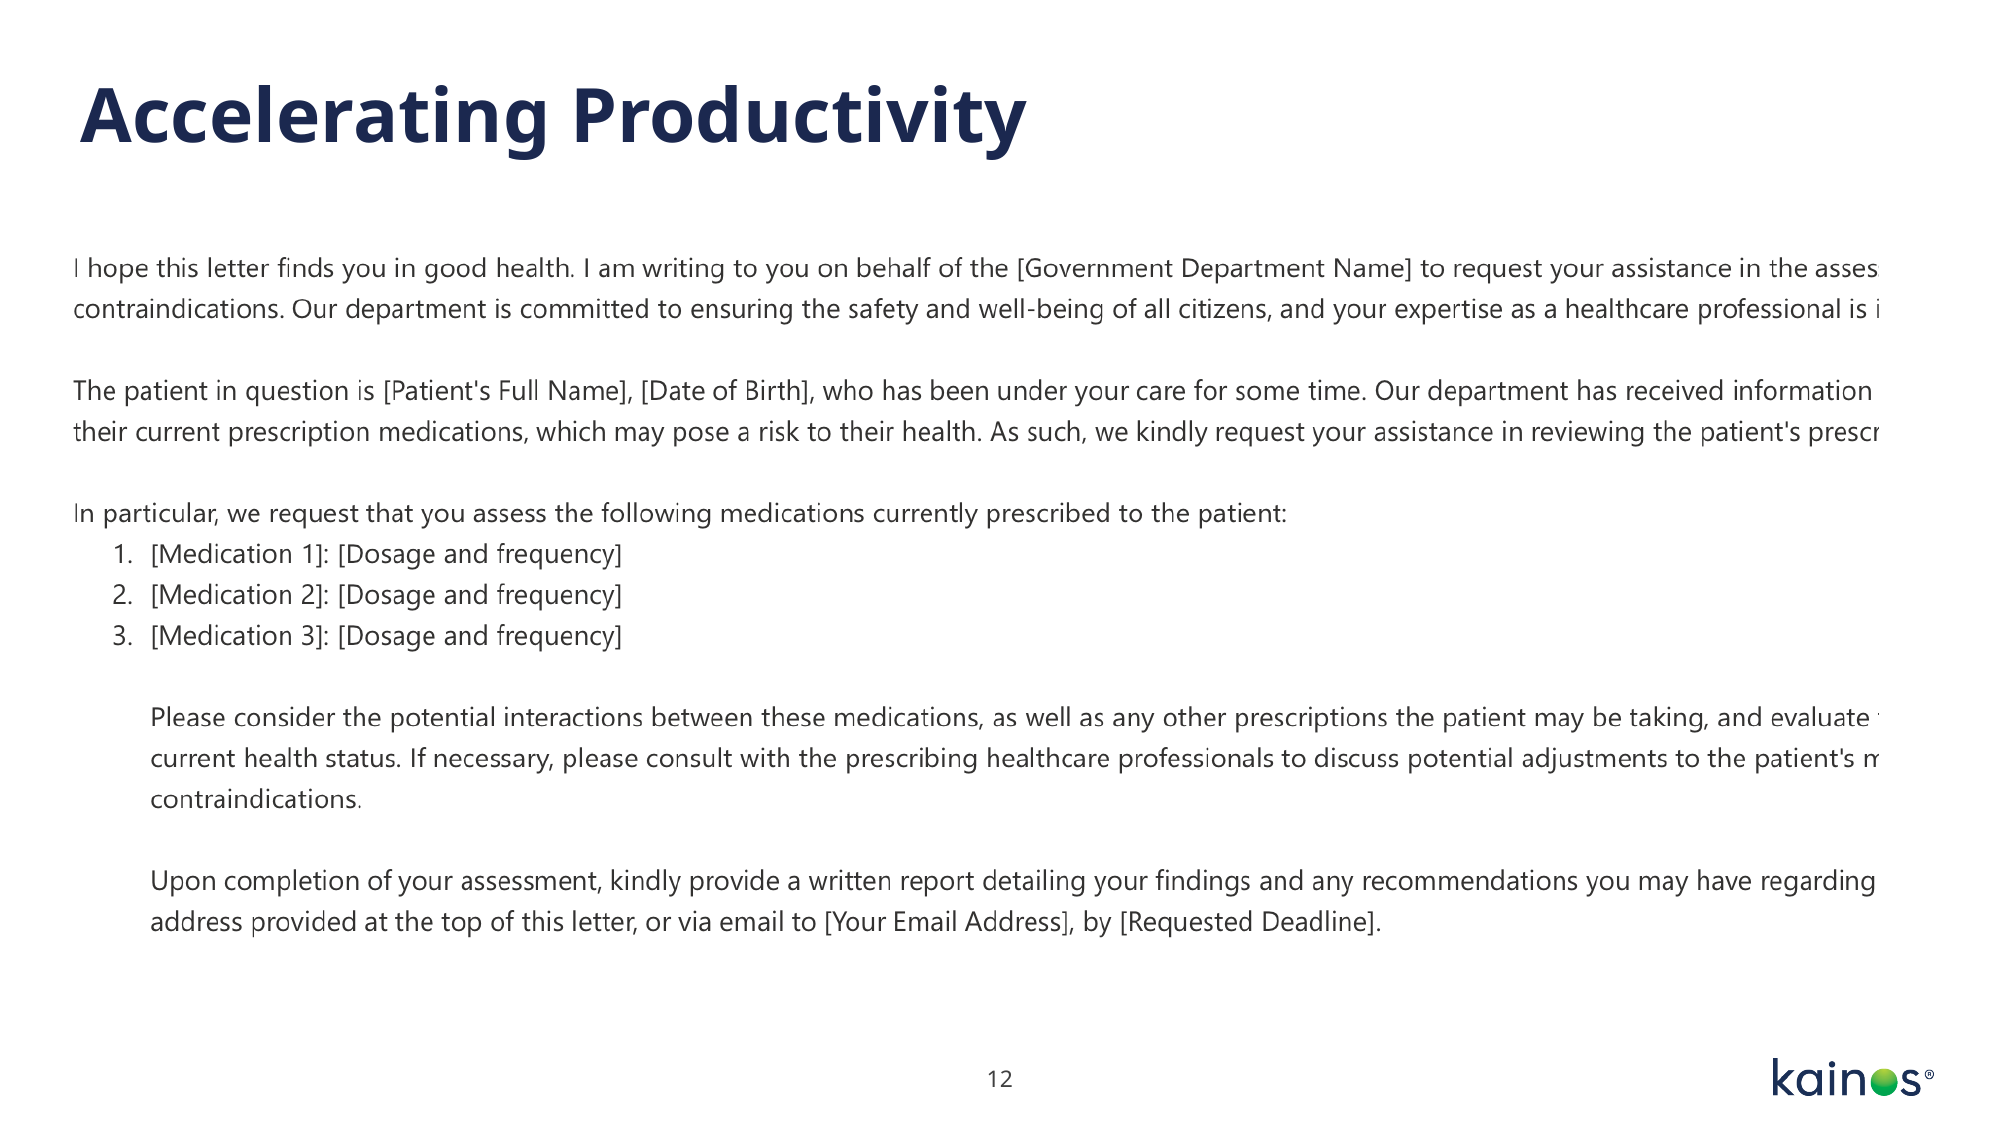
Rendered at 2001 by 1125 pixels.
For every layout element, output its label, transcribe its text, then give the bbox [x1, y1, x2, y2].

picture [1773, 1058, 1934, 1096]
slide_number 12 [961, 1043, 1039, 1104]
title Accelerating Productivity [65, 59, 1934, 166]
picture [41, 230, 1879, 973]
